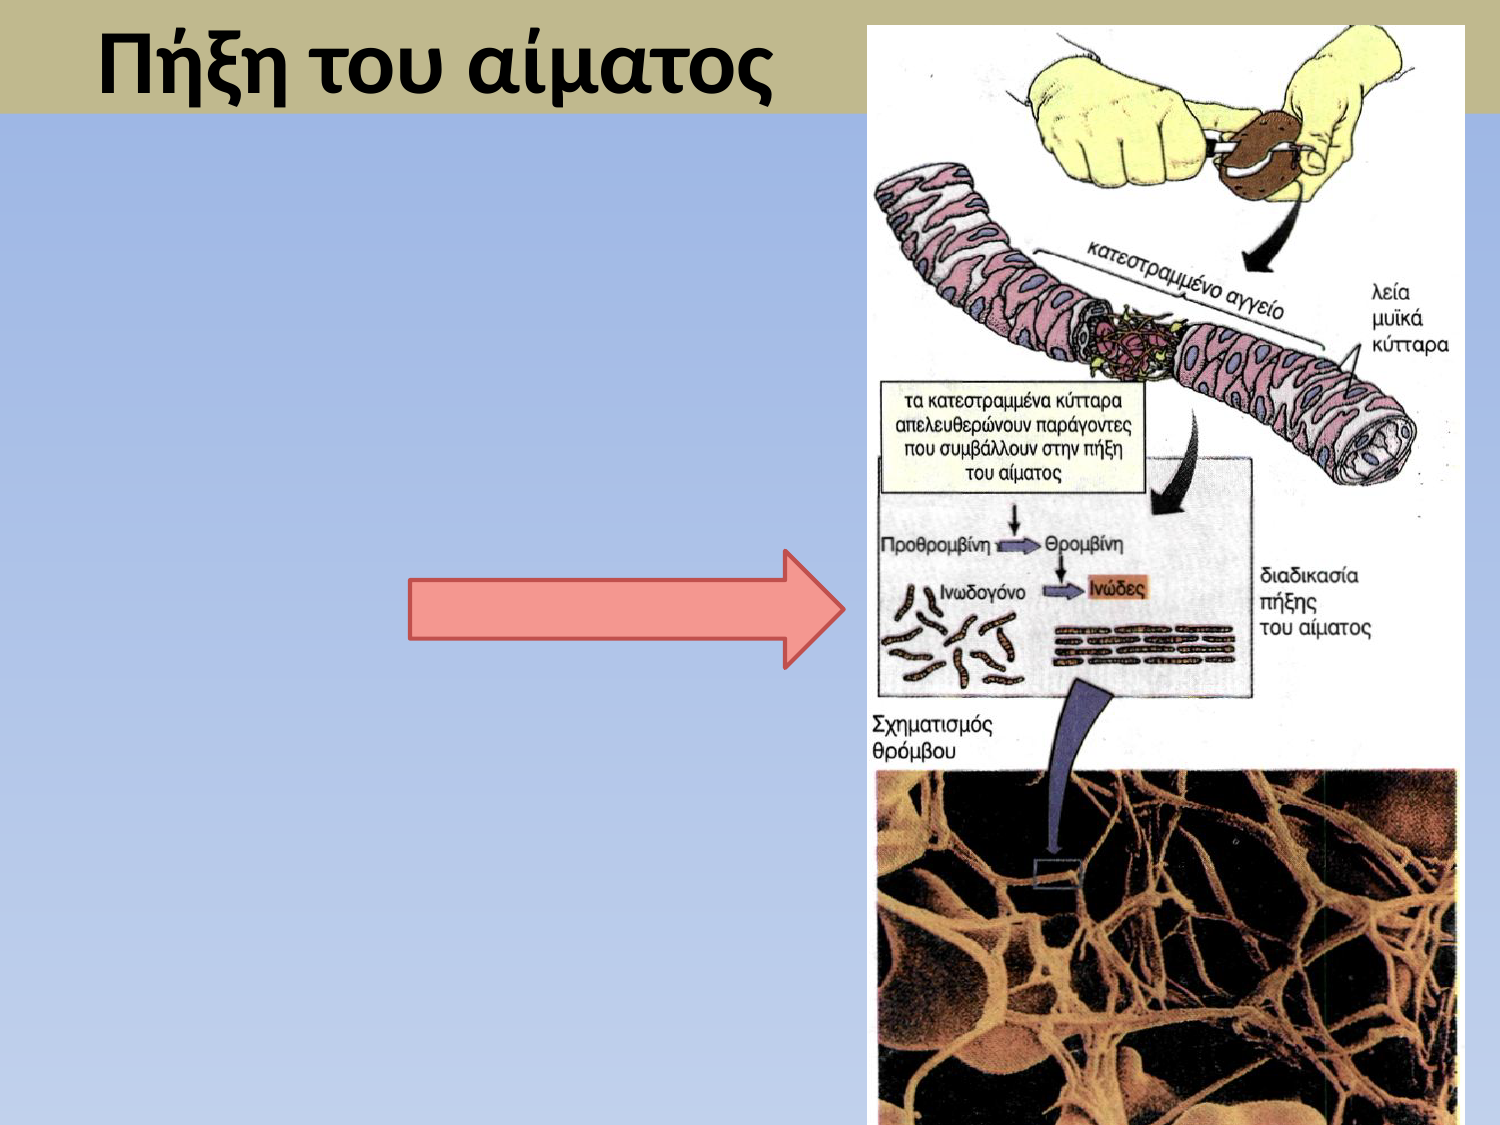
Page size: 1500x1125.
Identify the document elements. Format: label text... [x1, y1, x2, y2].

text_box [407, 548, 846, 670]
text_box Πήξη του αίματος [0, 0, 1500, 114]
picture [866, 24, 1465, 1125]
